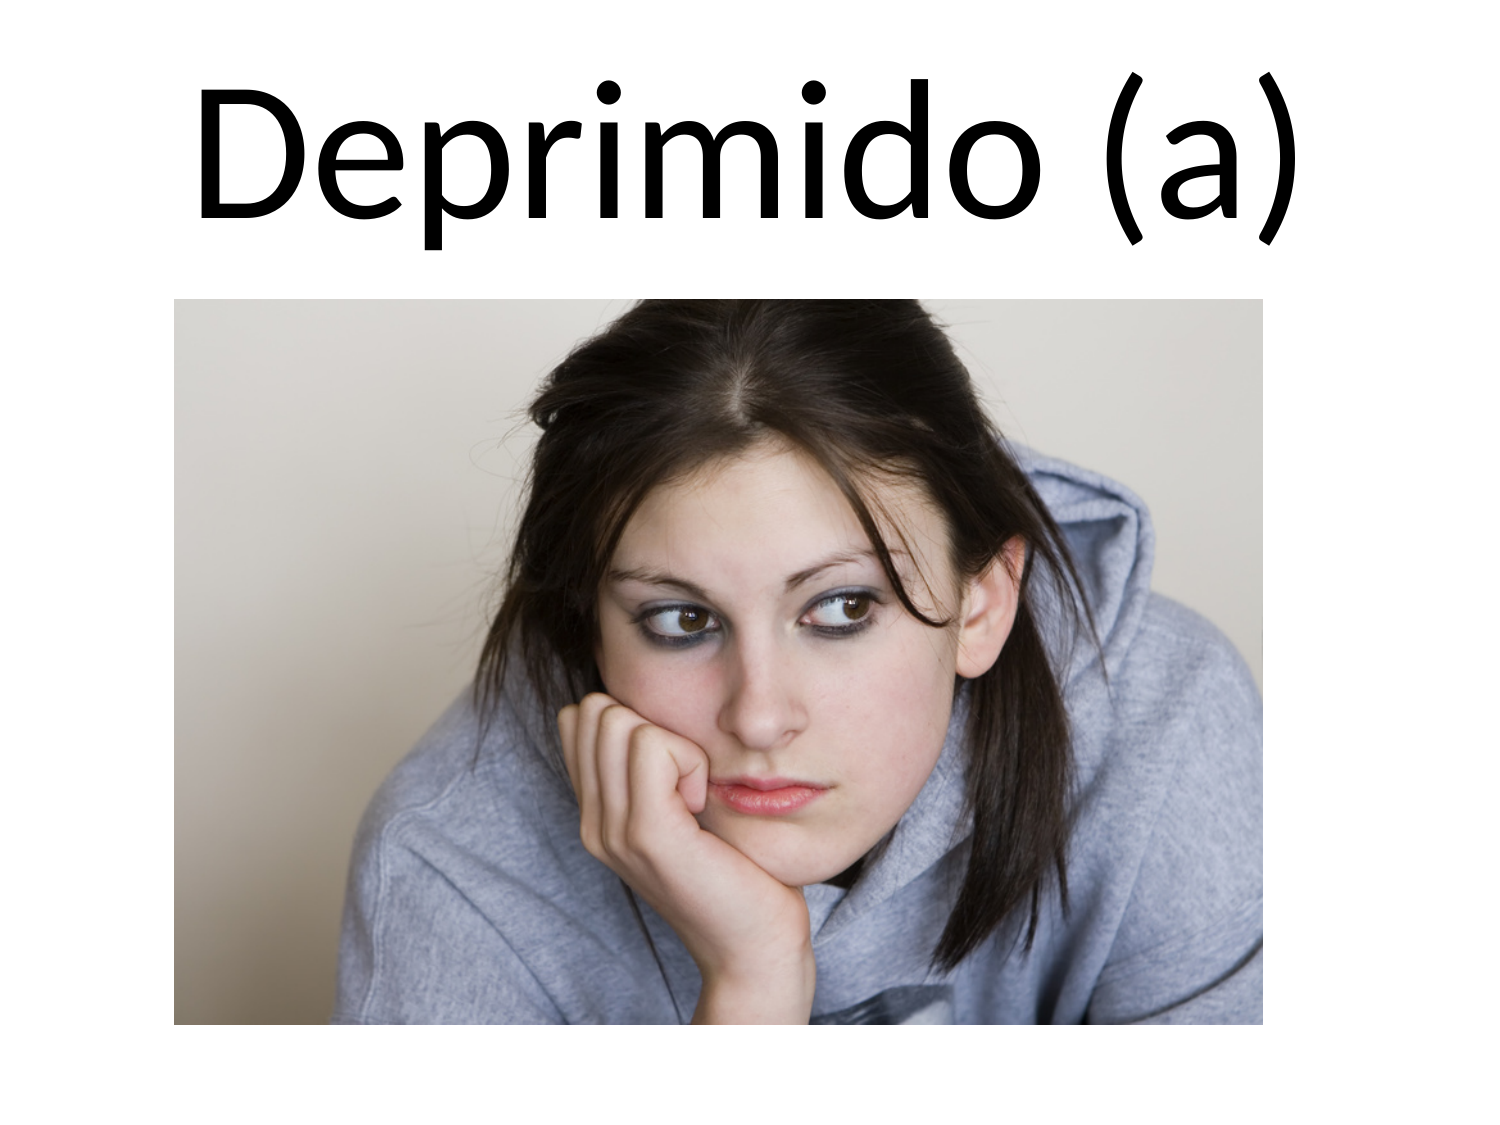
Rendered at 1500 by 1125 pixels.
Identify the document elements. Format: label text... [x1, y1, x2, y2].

picture [174, 299, 1263, 1026]
title Deprimido (a) [75, 45, 1425, 233]
